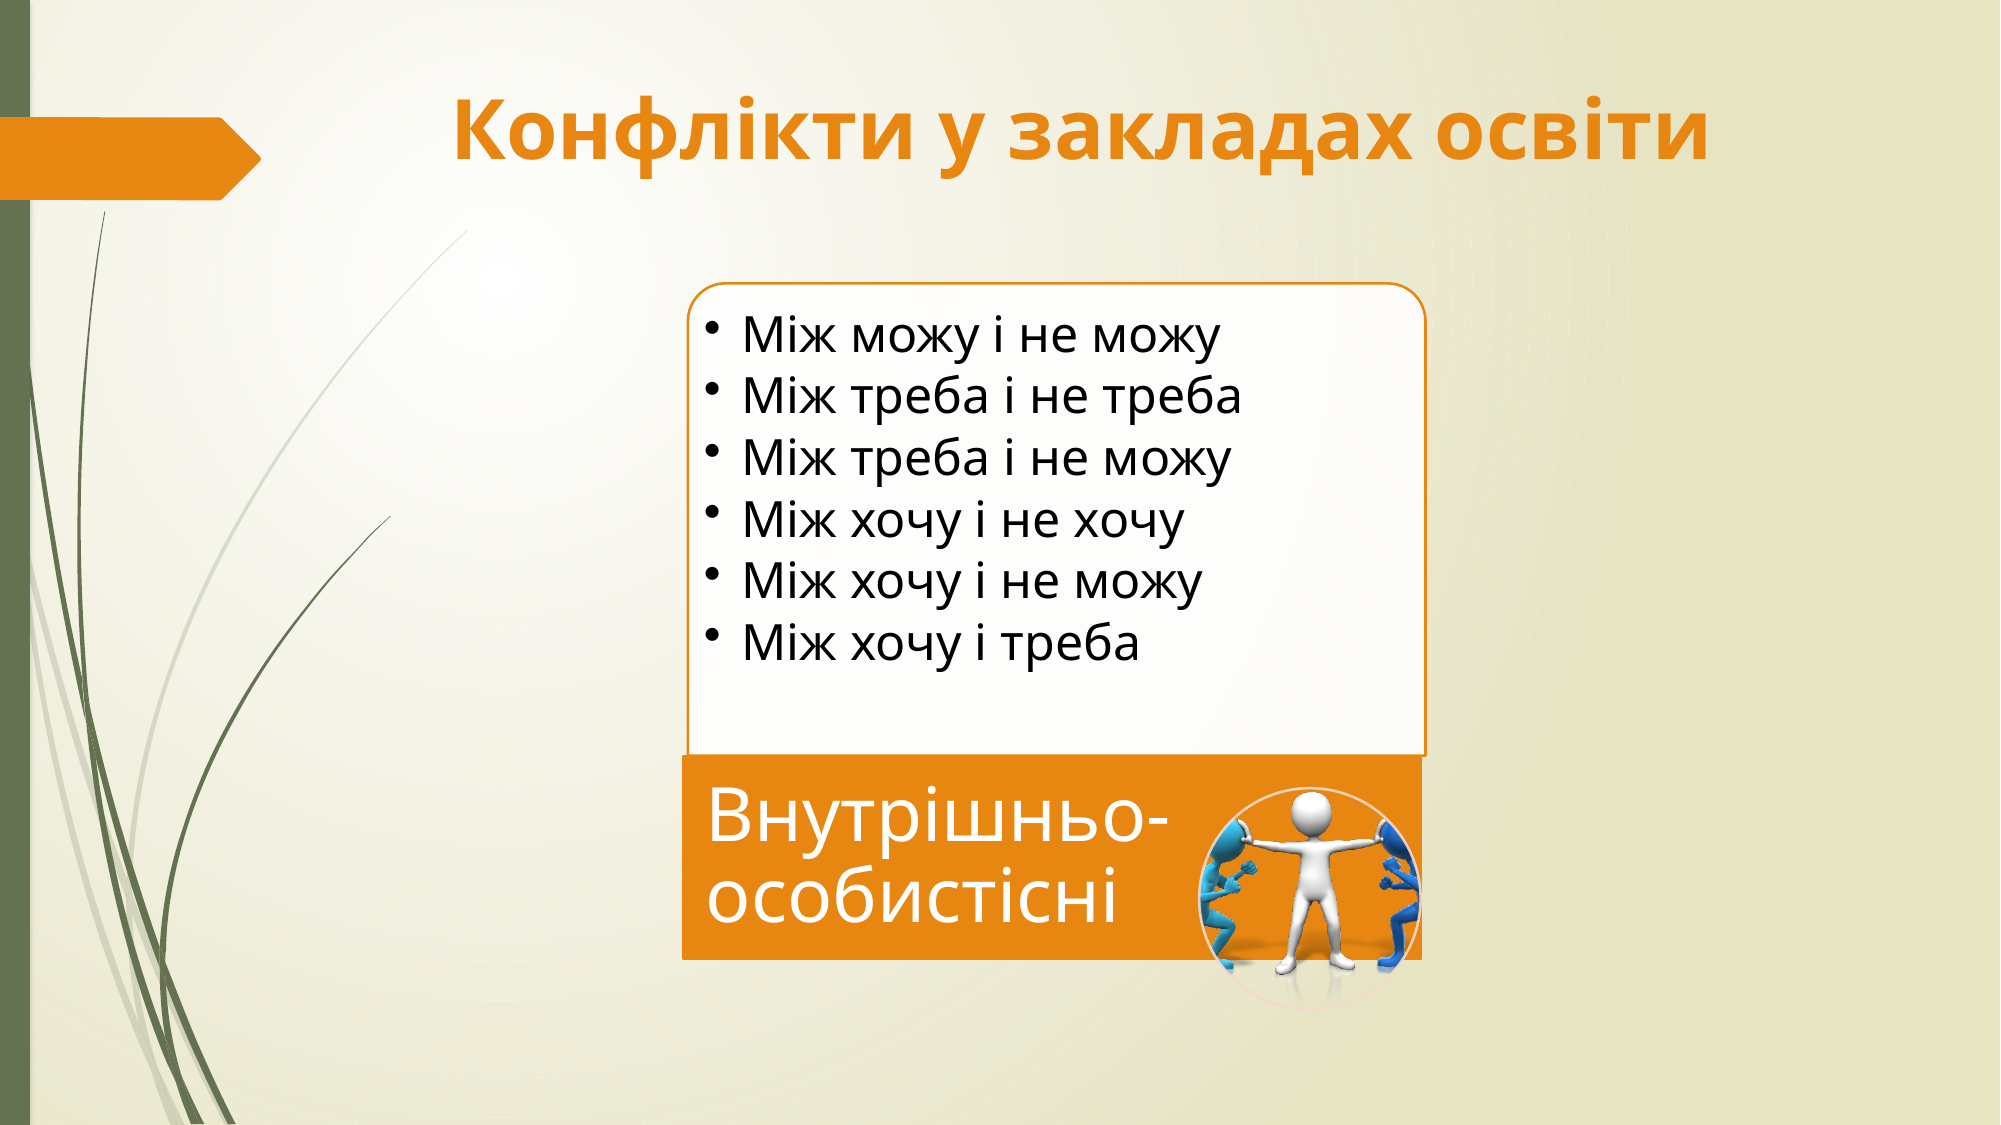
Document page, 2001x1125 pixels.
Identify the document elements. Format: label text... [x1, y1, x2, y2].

title Конфлікти у закладах освіти [435, 69, 1898, 232]
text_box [339, 283, 1766, 1011]
